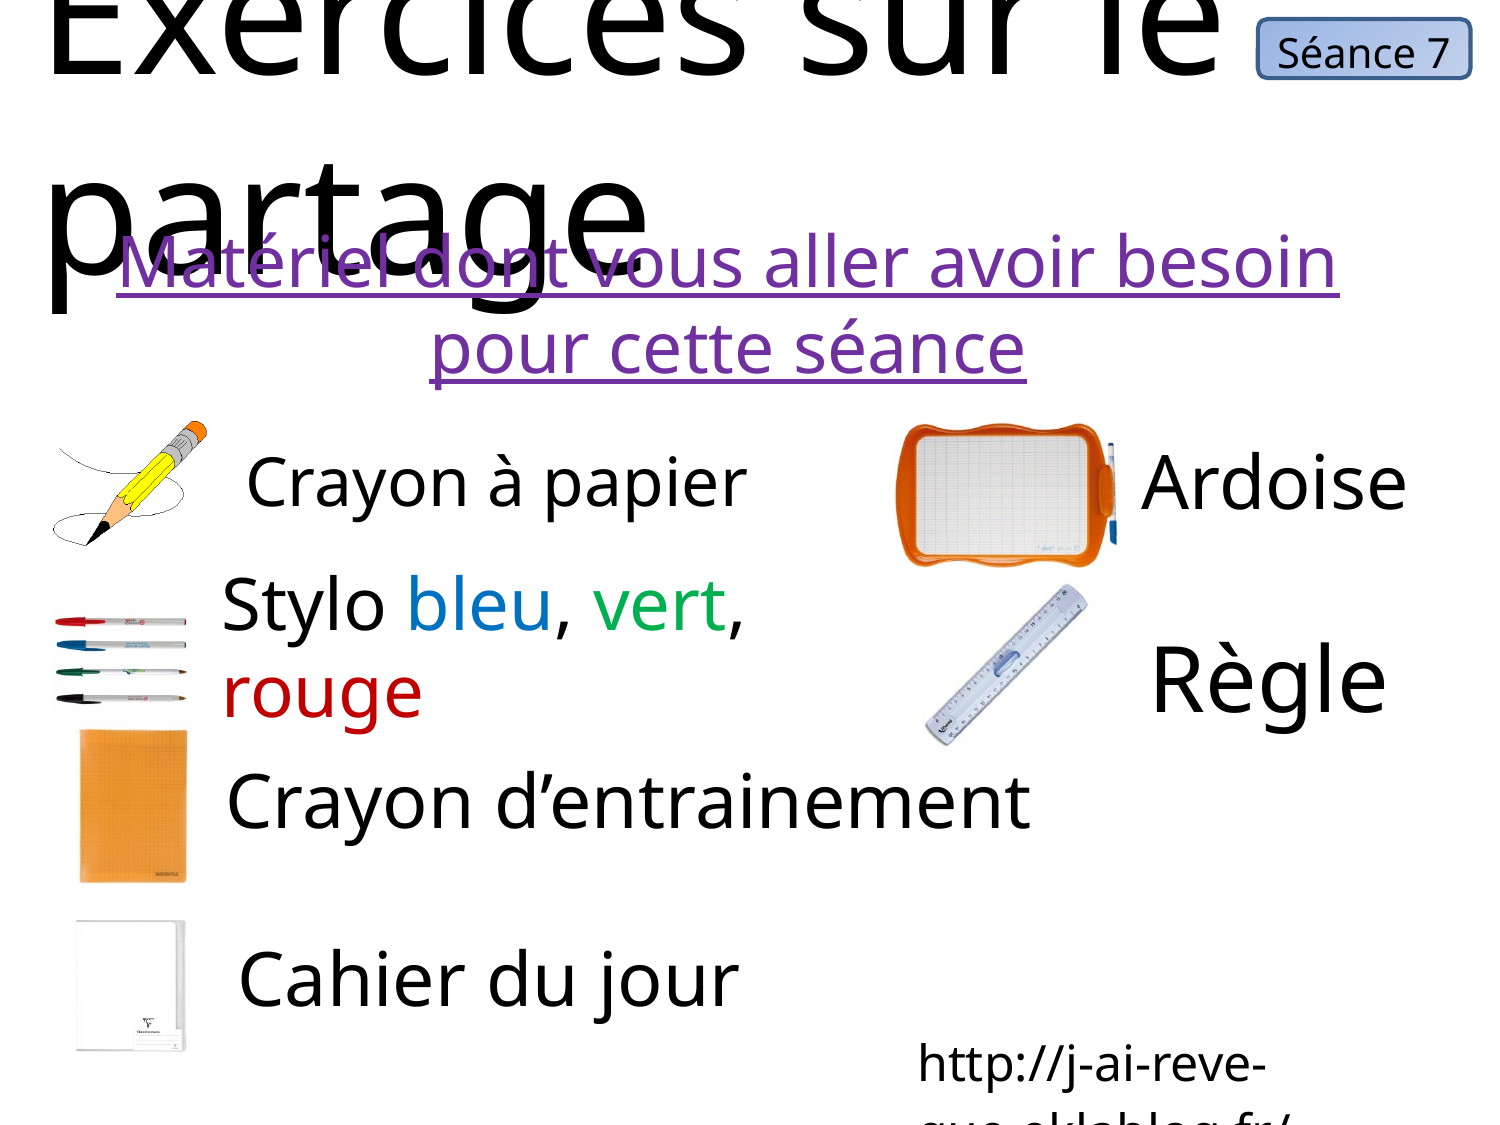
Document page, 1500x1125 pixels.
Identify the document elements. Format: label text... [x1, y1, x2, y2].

text_box Règle [1133, 592, 1471, 759]
text_box Exercices sur le partage [23, 7, 1258, 208]
text_box Stylo bleu, vert, rouge [206, 550, 894, 726]
picture [63, 916, 200, 1054]
text_box Ardoise [1126, 397, 1464, 563]
text_box Crayon à papier [230, 397, 786, 550]
text_box Matériel dont vous aller avoir besoin pour cette séance [53, 208, 1403, 396]
picture [52, 420, 207, 546]
text_box Cahier du jour [222, 893, 778, 1059]
picture [52, 592, 211, 885]
text_box Crayon d’entrainement [210, 715, 1107, 882]
picture [893, 421, 1121, 760]
text_box http://j-ai-reve-que.eklablog.fr/ [911, 1016, 1453, 1090]
text_box Séance 7 [1257, 19, 1471, 90]
